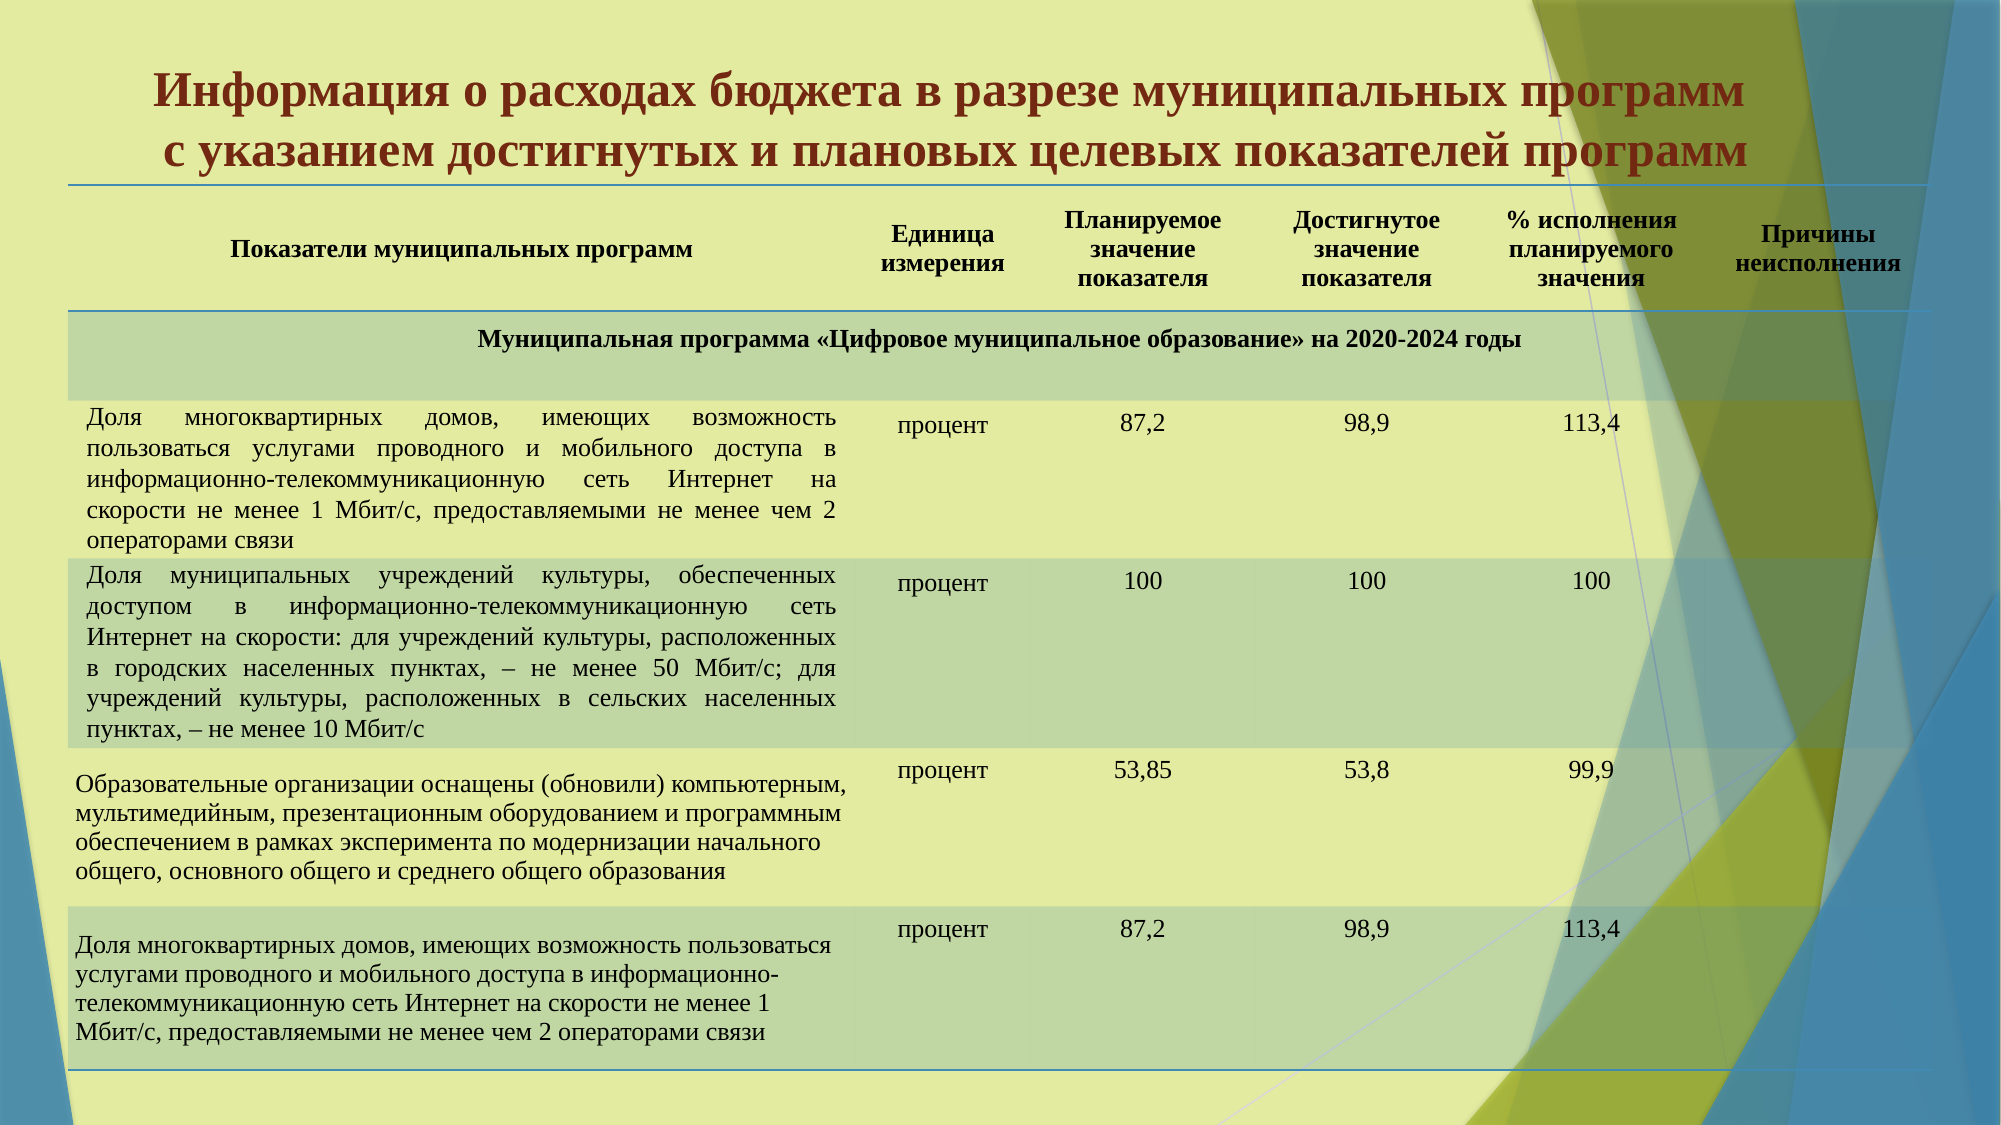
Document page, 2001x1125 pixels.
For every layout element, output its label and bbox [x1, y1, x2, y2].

table_cell [68, 312, 1932, 1069]
table_header [68, 186, 1932, 310]
text_box [67, 48, 1844, 184]
